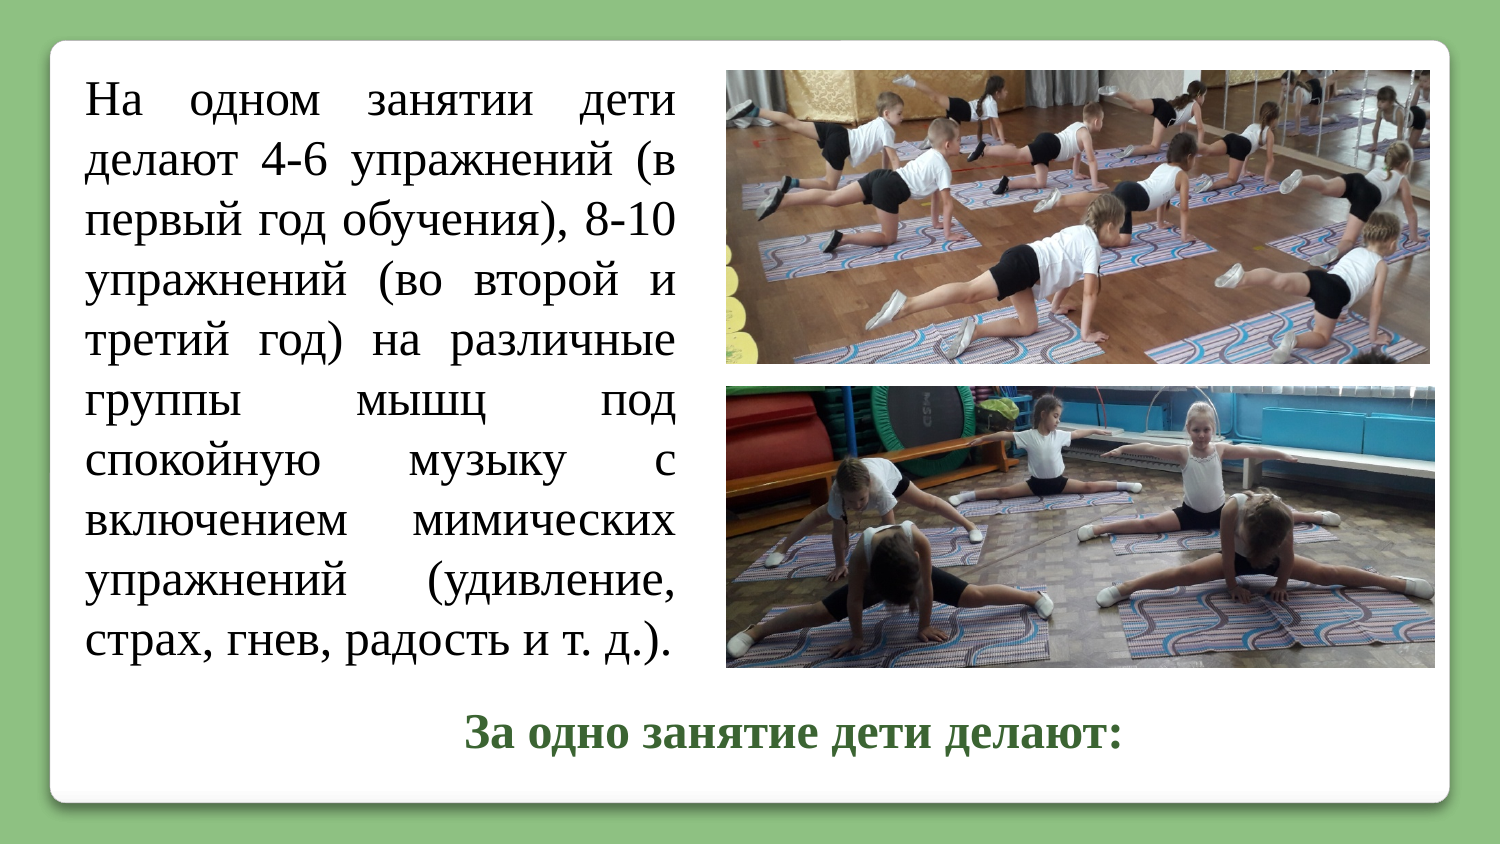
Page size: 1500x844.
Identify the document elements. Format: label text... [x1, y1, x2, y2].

picture [726, 386, 1435, 669]
picture [726, 70, 1430, 364]
text_box На одном занятии дети делают 4-6 упражнений (в первый год обучения), 8-10 упражнений (во второй и третий год) на различные группы мышц под спокойную музыку с включением мимических упражнений (удивление, страх, гнев, радость и т. д.). [70, 58, 692, 674]
text_box За одно занятие дети делают: [448, 691, 1139, 767]
